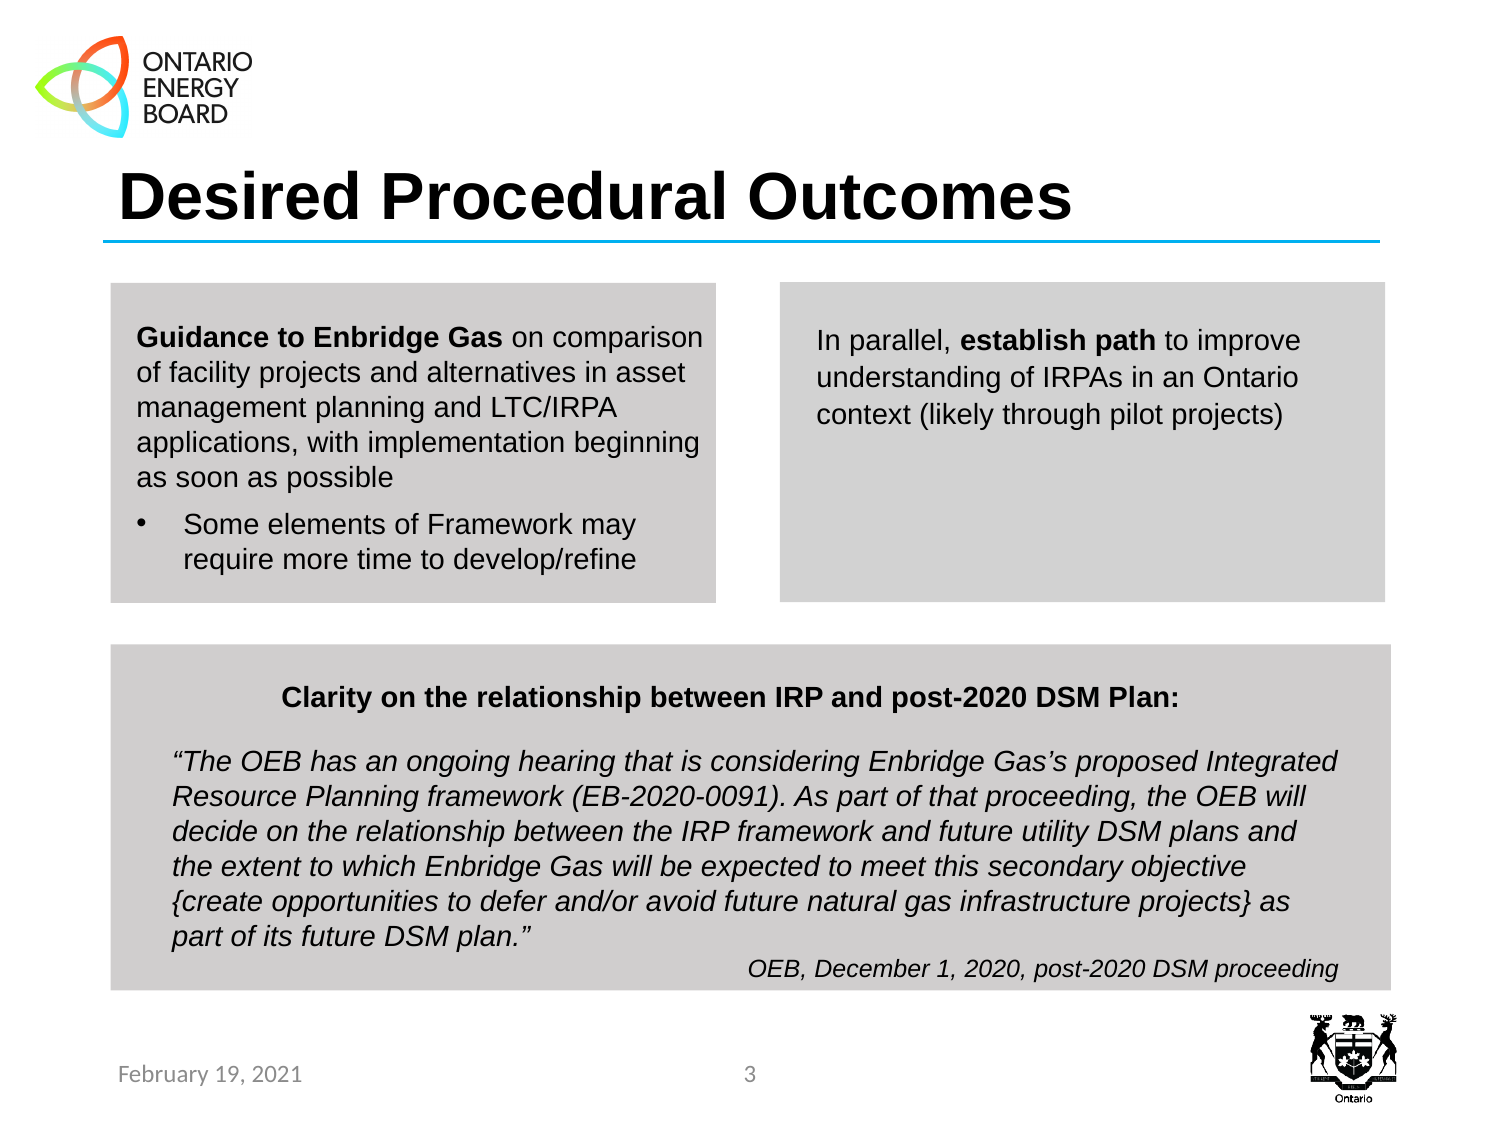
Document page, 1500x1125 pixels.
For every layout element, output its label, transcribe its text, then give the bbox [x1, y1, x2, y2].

text_box “The OEB has an ongoing hearing that is considering Enbridge Gas’s proposed Integrated Resource Planning framework (EB-2020-0091). As part of that proceeding, the OEB will decide on the relationship between the IRP framework and future utility DSM plans and the extent to which Enbridge Gas will be expected to meet this secondary objective {create opportunities to defer and/or avoid future natural gas infrastructure projects} as part of its future DSM plan.” OEB, December 1, 2020, post-2020 DSM proceeding [82, 734, 1356, 990]
text_box [779, 281, 1386, 603]
text_box [110, 643, 1392, 991]
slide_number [103, 1042, 441, 1103]
text_box Clarity on the relationship between IRP and post-2020 DSM Plan: [266, 671, 1213, 721]
title Desired Procedural Outcomes [103, 24, 1397, 242]
slide_number 3 [698, 1042, 802, 1103]
text_box [110, 282, 717, 604]
text_box In parallel, establish path to improve understanding of IRPAs in an Ontario context (likely through pilot projects) [801, 310, 1340, 438]
text_box Guidance to Enbridge Gas on comparison of facility projects and alternatives in asset management planning and LTC/IRPA applications, with implementation beginning as soon as possible Some elements of Framework may require more time to develop/refine [121, 310, 727, 653]
picture [1310, 1013, 1397, 1103]
picture [35, 36, 103, 138]
